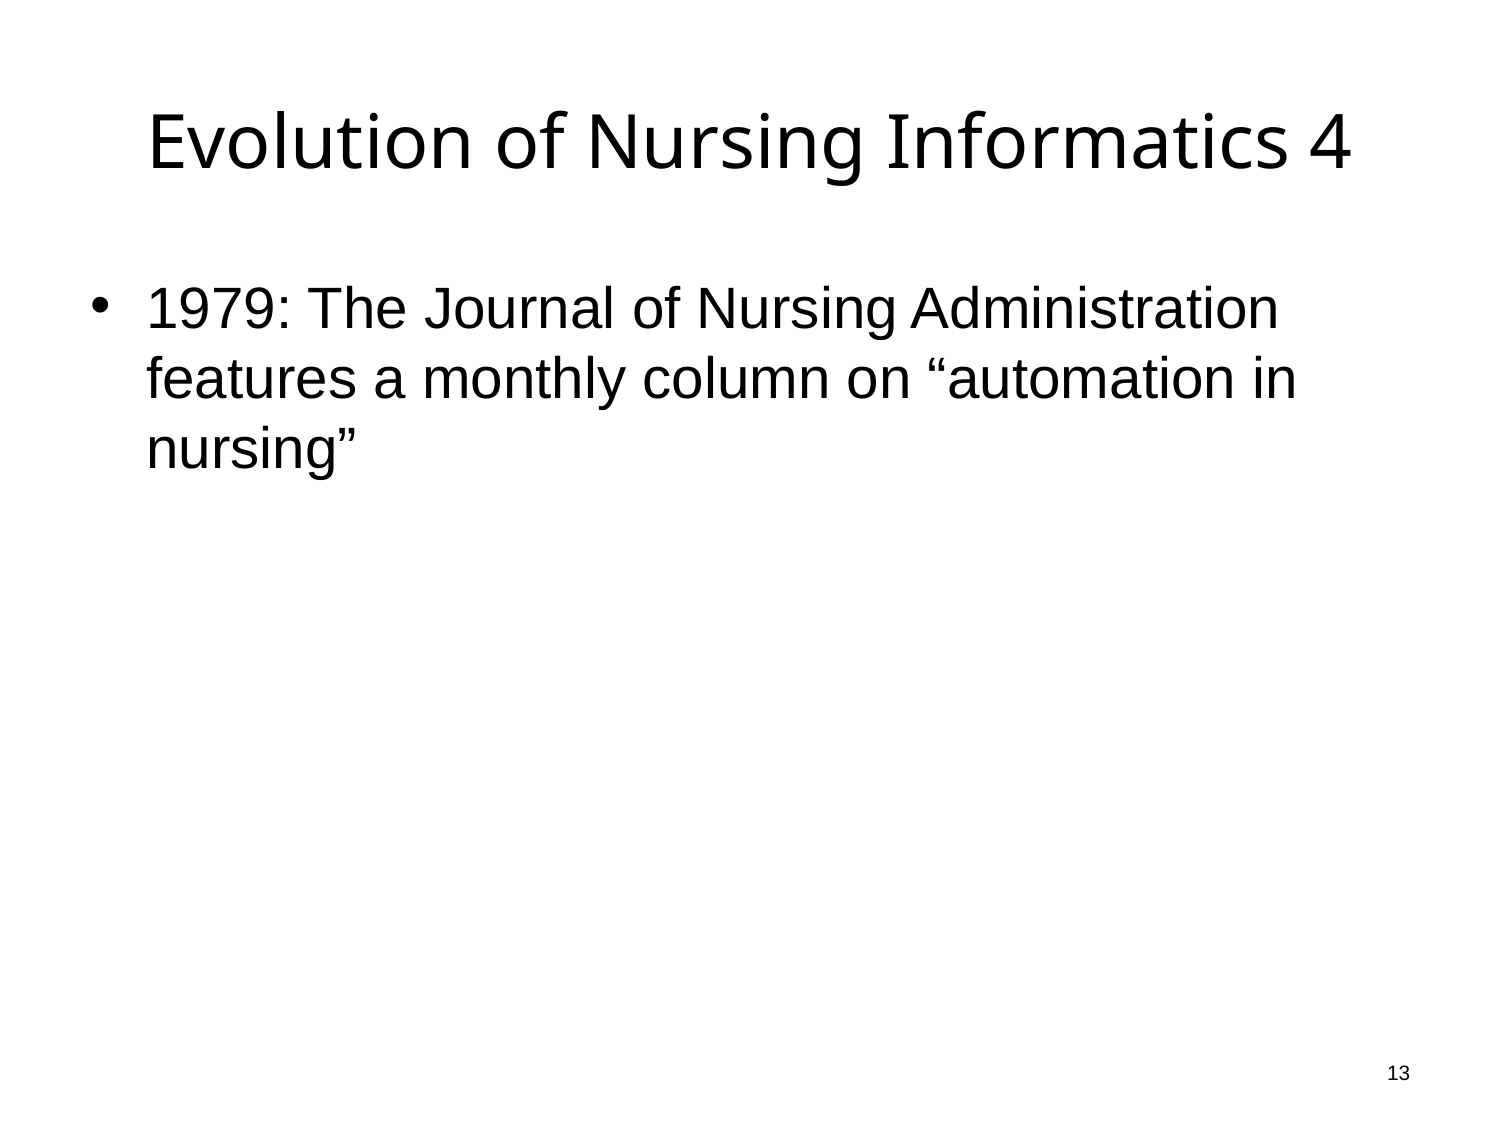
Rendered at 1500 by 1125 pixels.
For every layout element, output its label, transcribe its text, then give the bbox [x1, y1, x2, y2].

slide_number 13 [1341, 1027, 1425, 1118]
list 1979: The Journal of Nursing Administration features a monthly column on “automation in nursing” [75, 262, 1425, 1013]
title Evolution of Nursing Informatics 4 [75, 45, 1425, 233]
